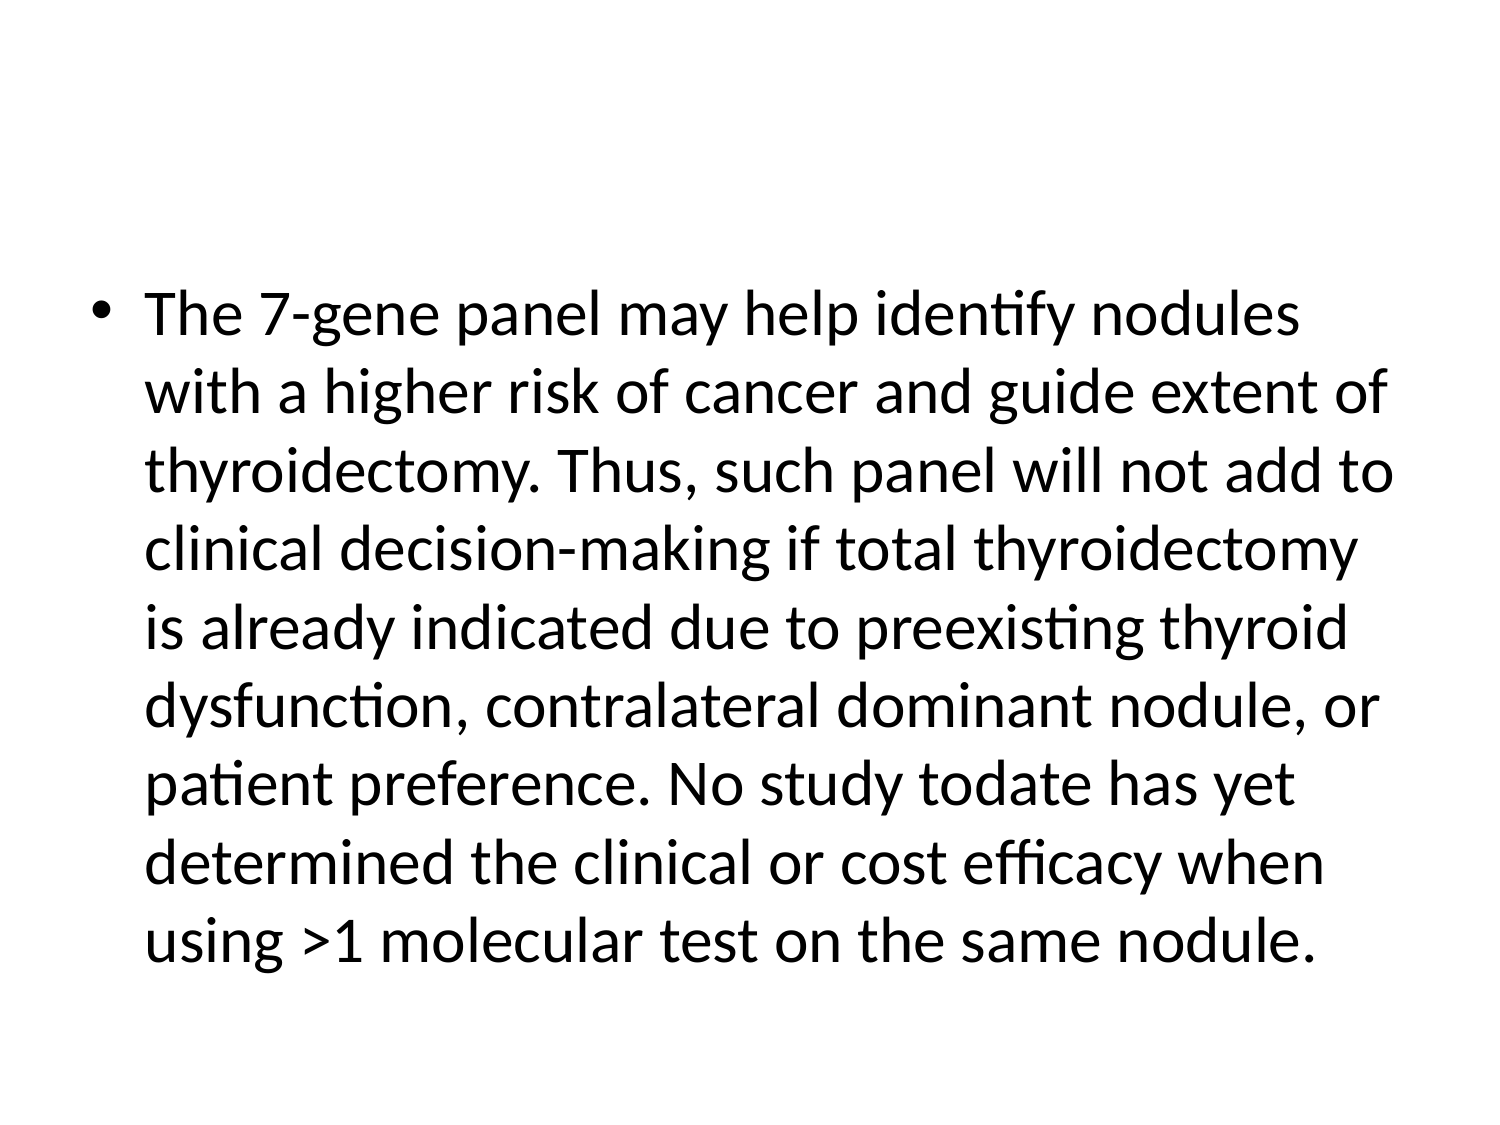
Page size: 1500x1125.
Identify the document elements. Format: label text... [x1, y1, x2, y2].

list The 7-gene panel may help identify nodules with a higher risk of cancer and guide extent of thyroidectomy. Thus, such panel will not add to clinical decision-making if total thyroidectomy is already indicated due to preexisting thyroid dysfunction, contralateral dominant nodule, or patient preference. No study todate has yet determined the clinical or cost efficacy when using >1 molecular test on the same nodule. [75, 262, 1425, 1005]
